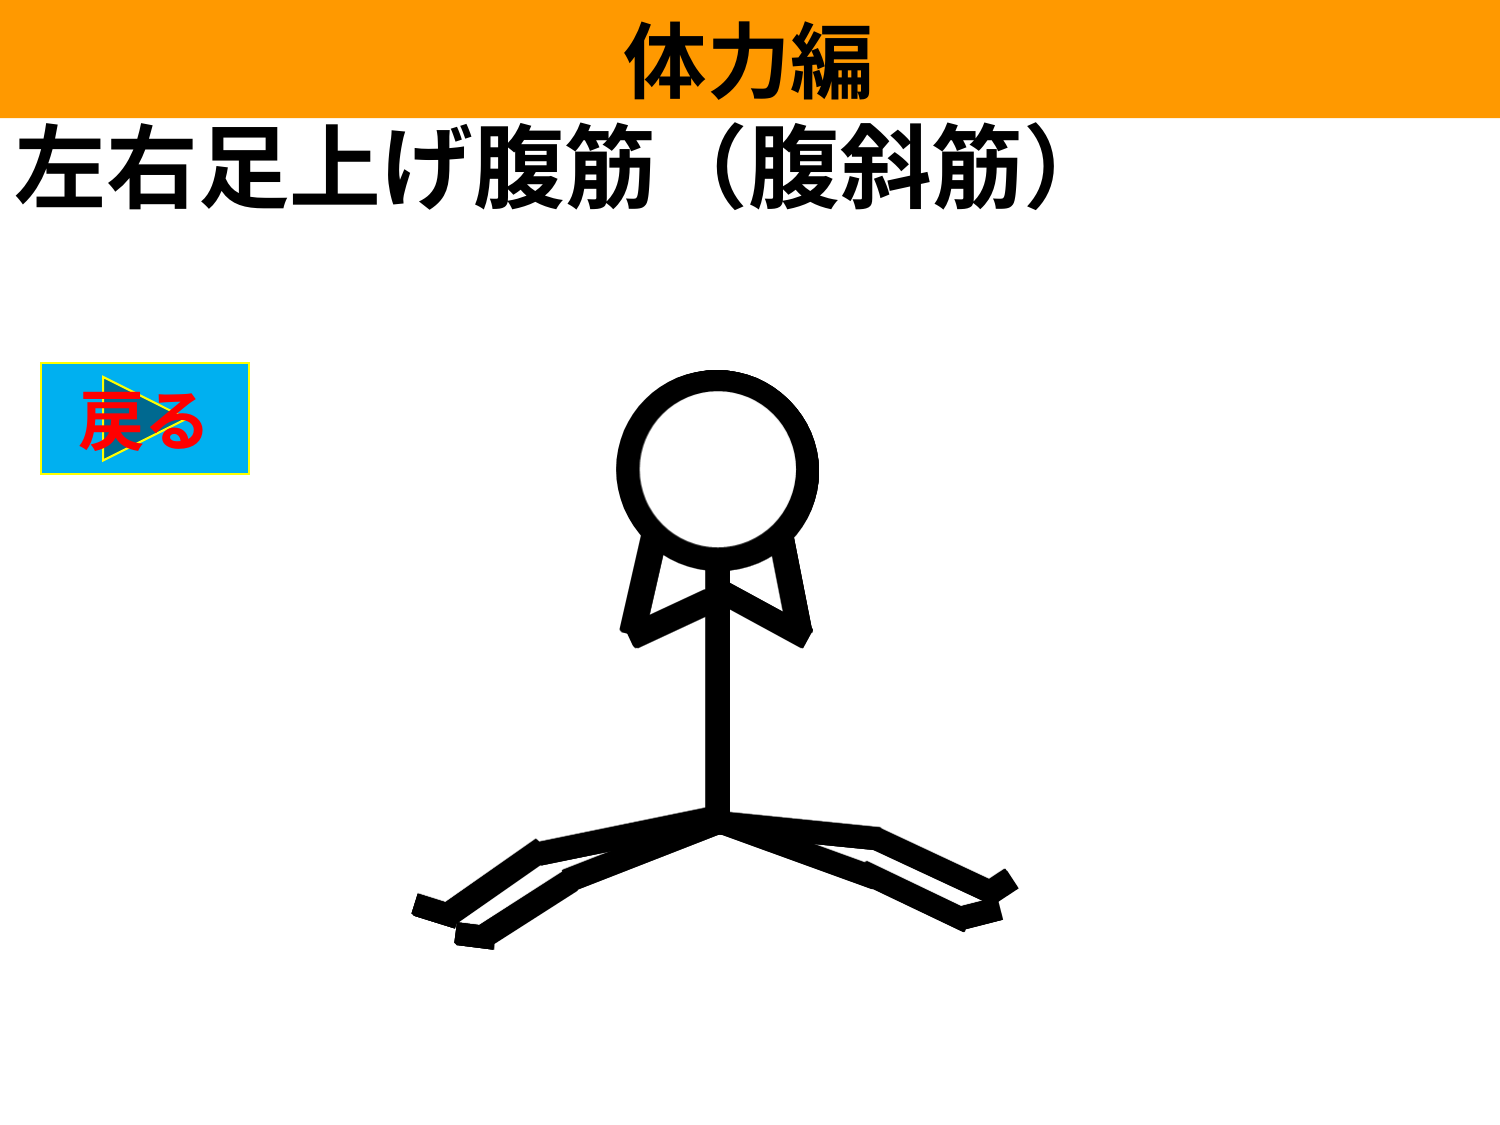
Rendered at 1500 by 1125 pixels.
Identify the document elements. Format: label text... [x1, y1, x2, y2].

text_box 戻る [40, 362, 250, 475]
text_box 体力編 [0, 0, 1500, 119]
picture [404, 370, 1019, 950]
text_box 左右足上げ腹筋（腹斜筋） [0, 119, 1500, 227]
